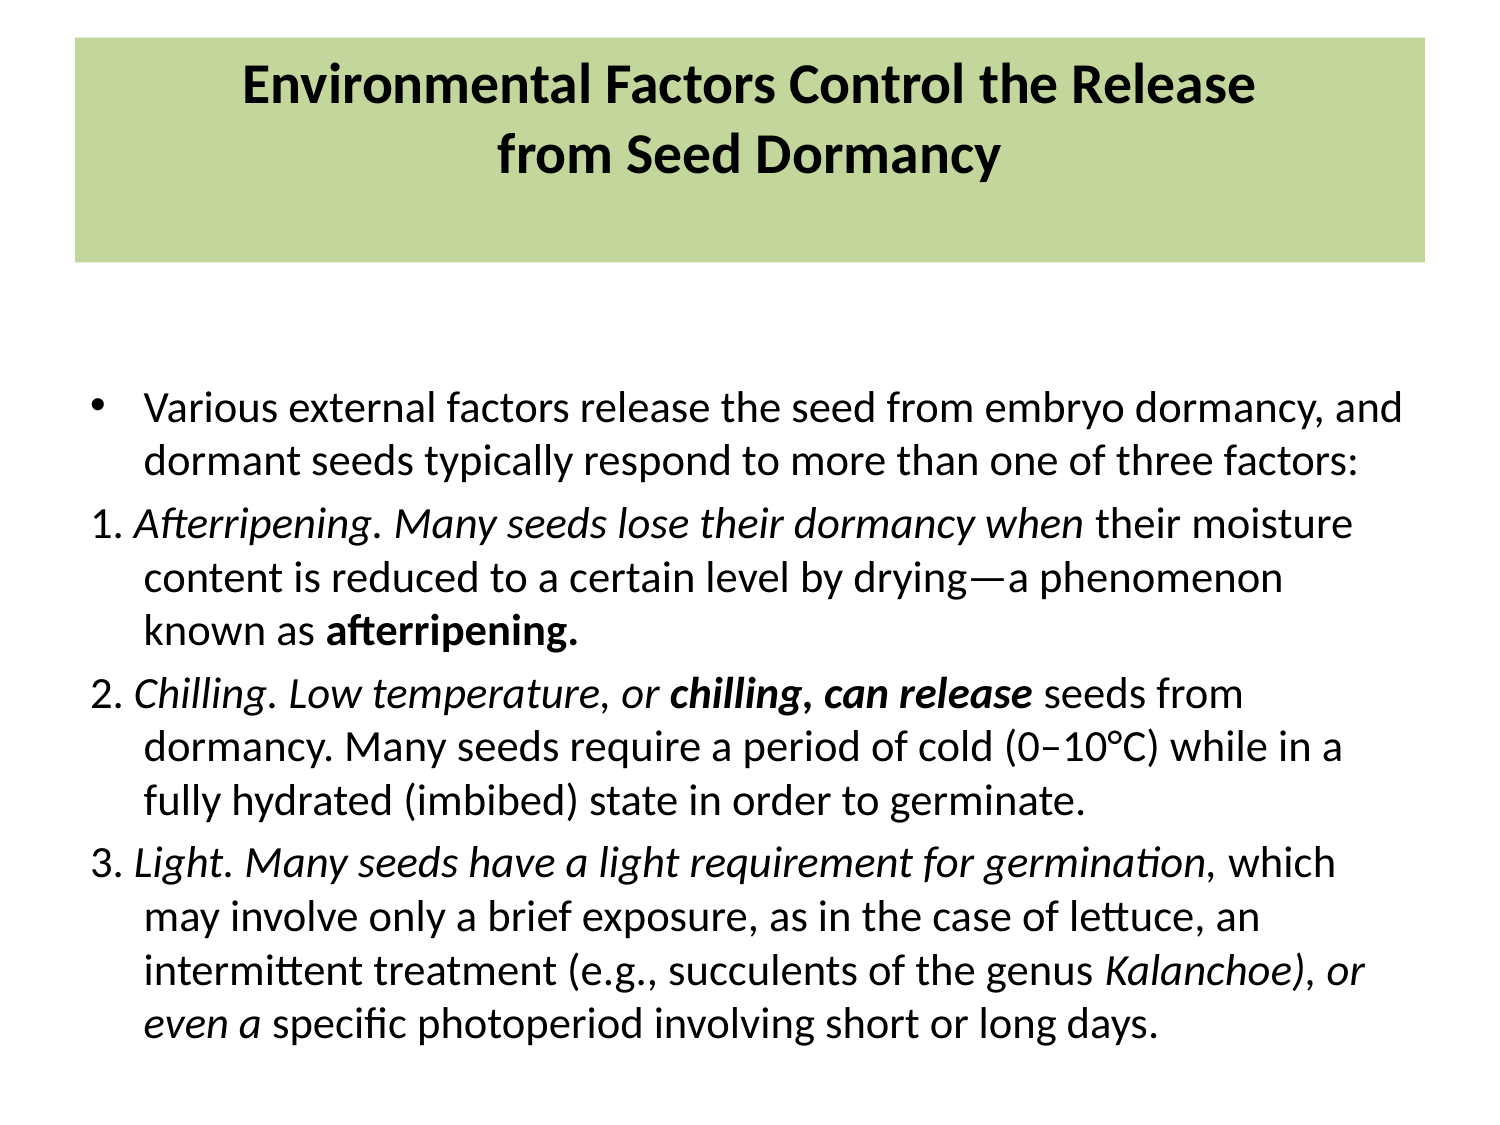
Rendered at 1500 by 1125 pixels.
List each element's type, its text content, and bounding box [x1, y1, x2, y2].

title Environmental Factors Control the Release from Seed Dormancy [75, 37, 1425, 263]
list Various external factors release the seed from embryo dormancy, and dormant seeds typically respond to more than one of three factors: 1. Afterripening. Many seeds lose their dormancy when their moisture content is reduced to a certain level by drying—a phenomenon known as afterripening. 2. Chilling. Low temperature, or chilling, can release seeds from dormancy. Many seeds require a period of cold (0–10°C) while in a fully hydrated (imbibed) state in order to germinate. 3. Light. Many seeds have a light requirement for germination, which may involve only a brief exposure, as in the case of lettuce, an intermittent treatment (e.g., succulents of the genus Kalanchoe), or even a specific photoperiod involving short or long days. [75, 370, 1425, 1113]
